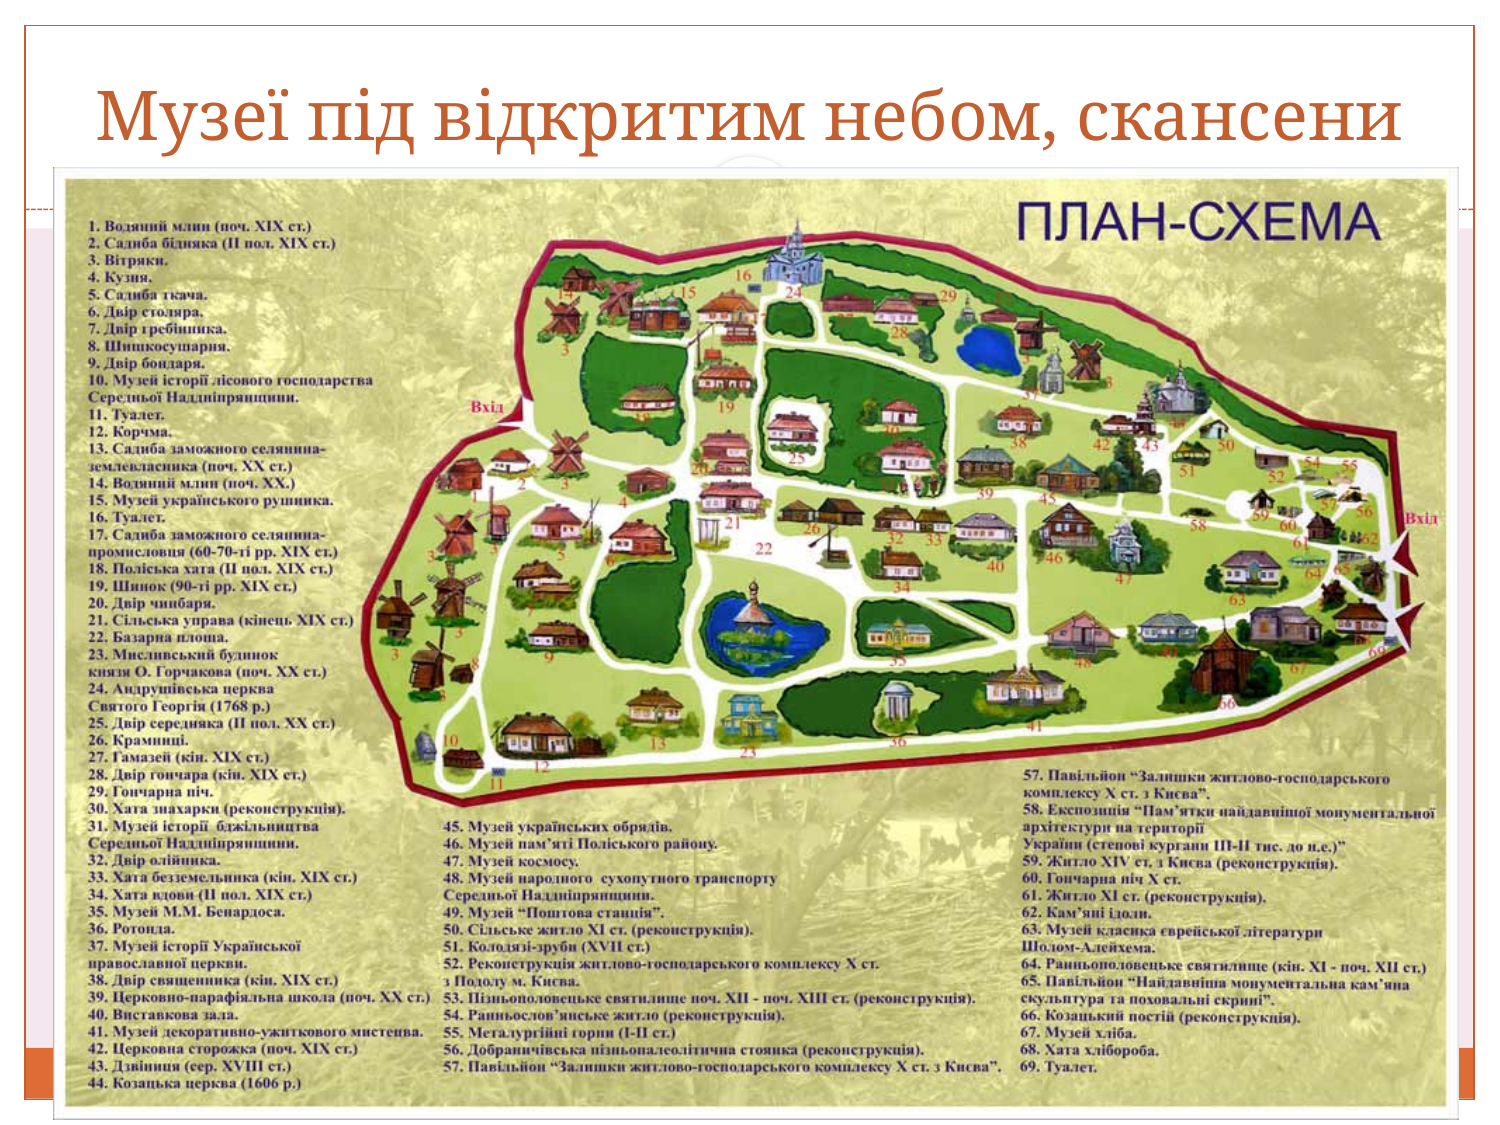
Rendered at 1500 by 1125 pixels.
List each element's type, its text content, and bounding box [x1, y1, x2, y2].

title Музеї під відкритим небом, скансени [49, 37, 1450, 162]
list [52, 167, 1459, 1121]
